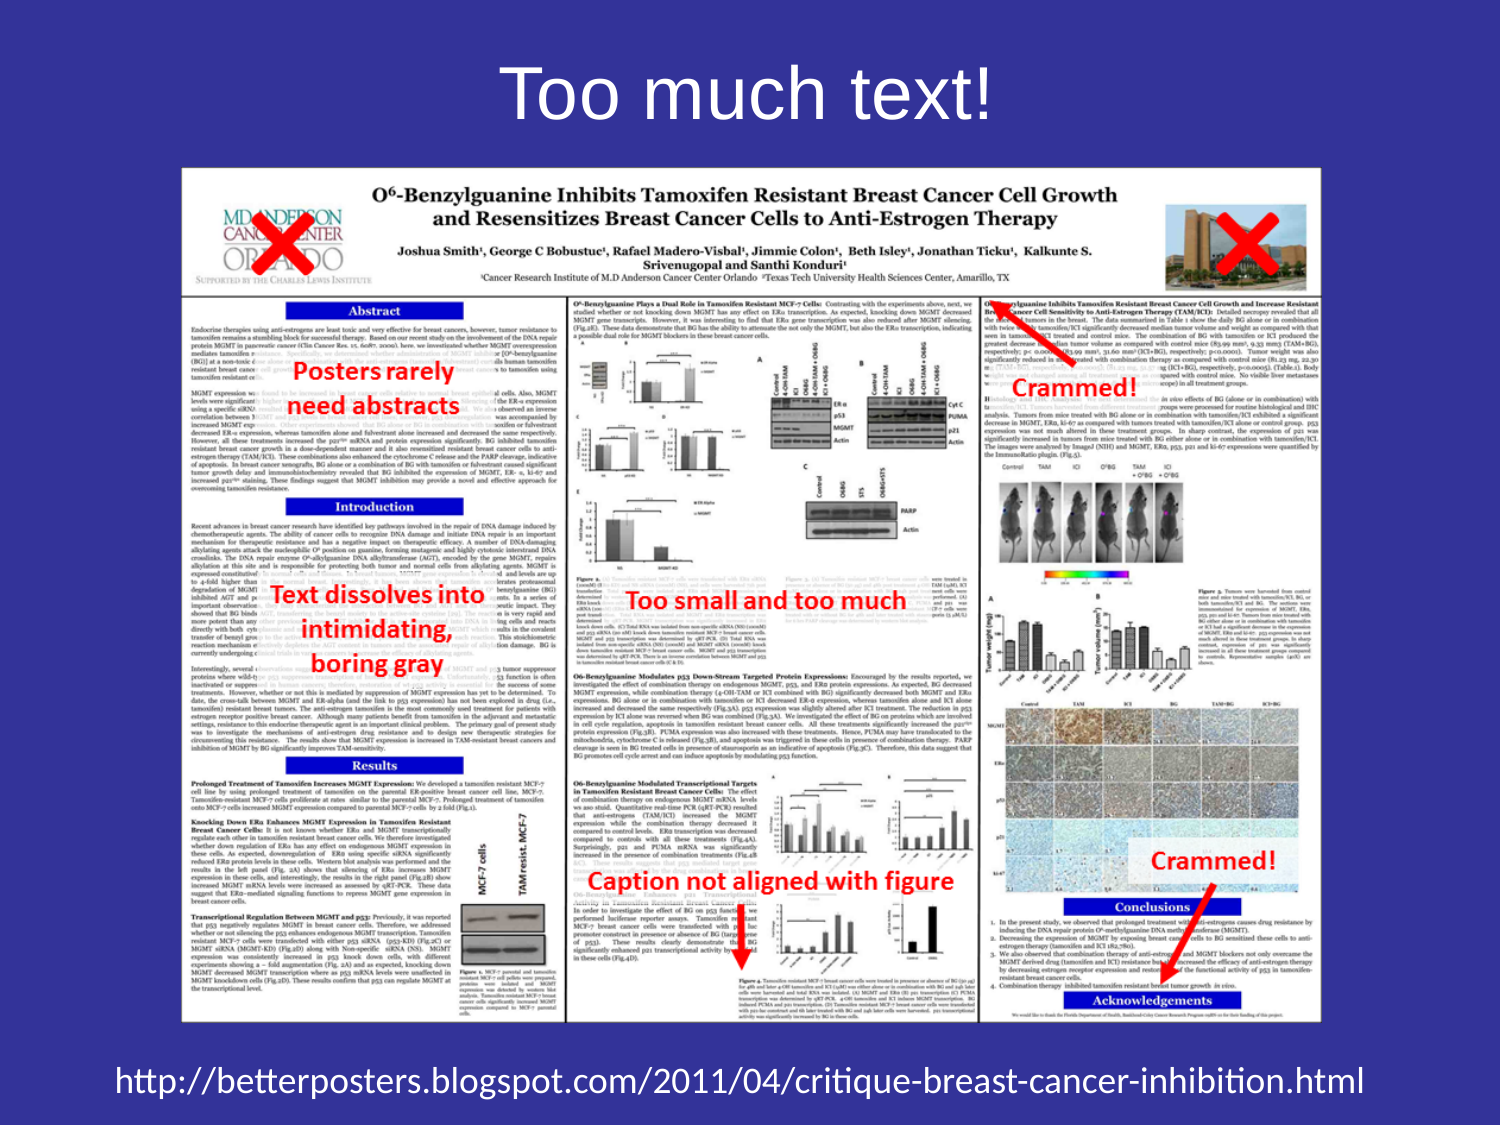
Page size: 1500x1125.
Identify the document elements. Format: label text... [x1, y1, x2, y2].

text_box http://betterposters.blogspot.com/2011/04/critique-breast-cancer-inhibition.html [99, 1048, 1405, 1109]
picture [181, 167, 1322, 1023]
text_box Too much text! [139, 37, 1355, 143]
